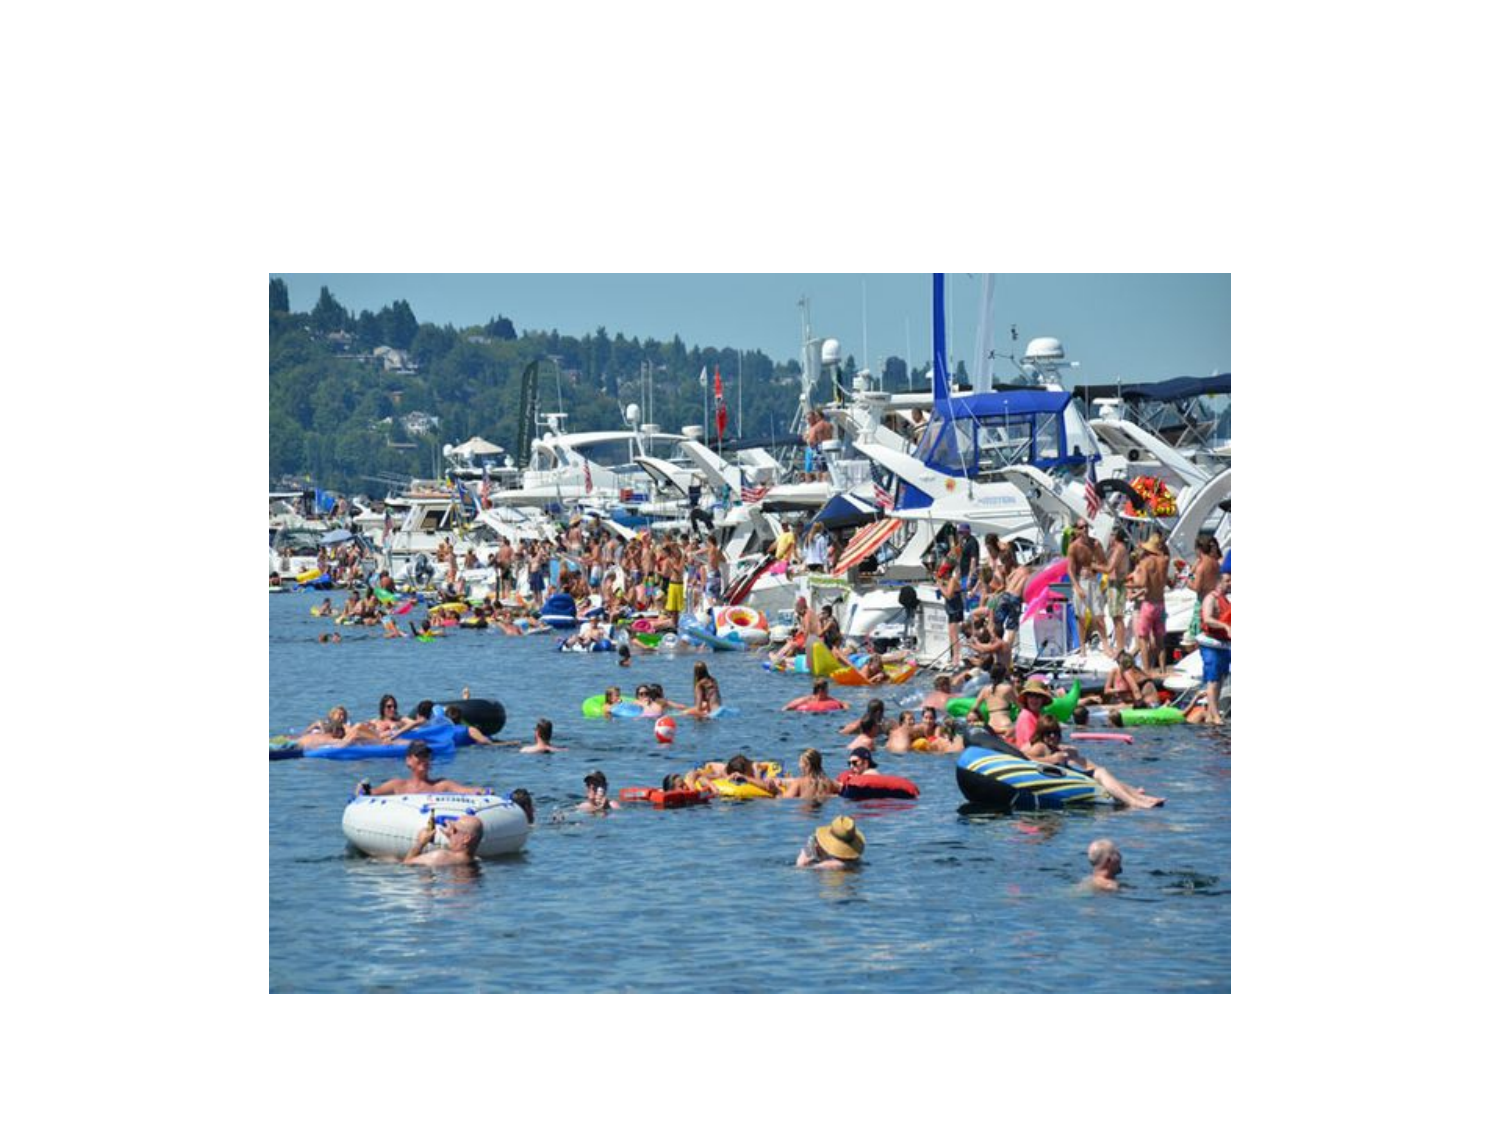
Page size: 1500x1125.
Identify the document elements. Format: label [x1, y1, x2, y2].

list [269, 273, 1231, 995]
